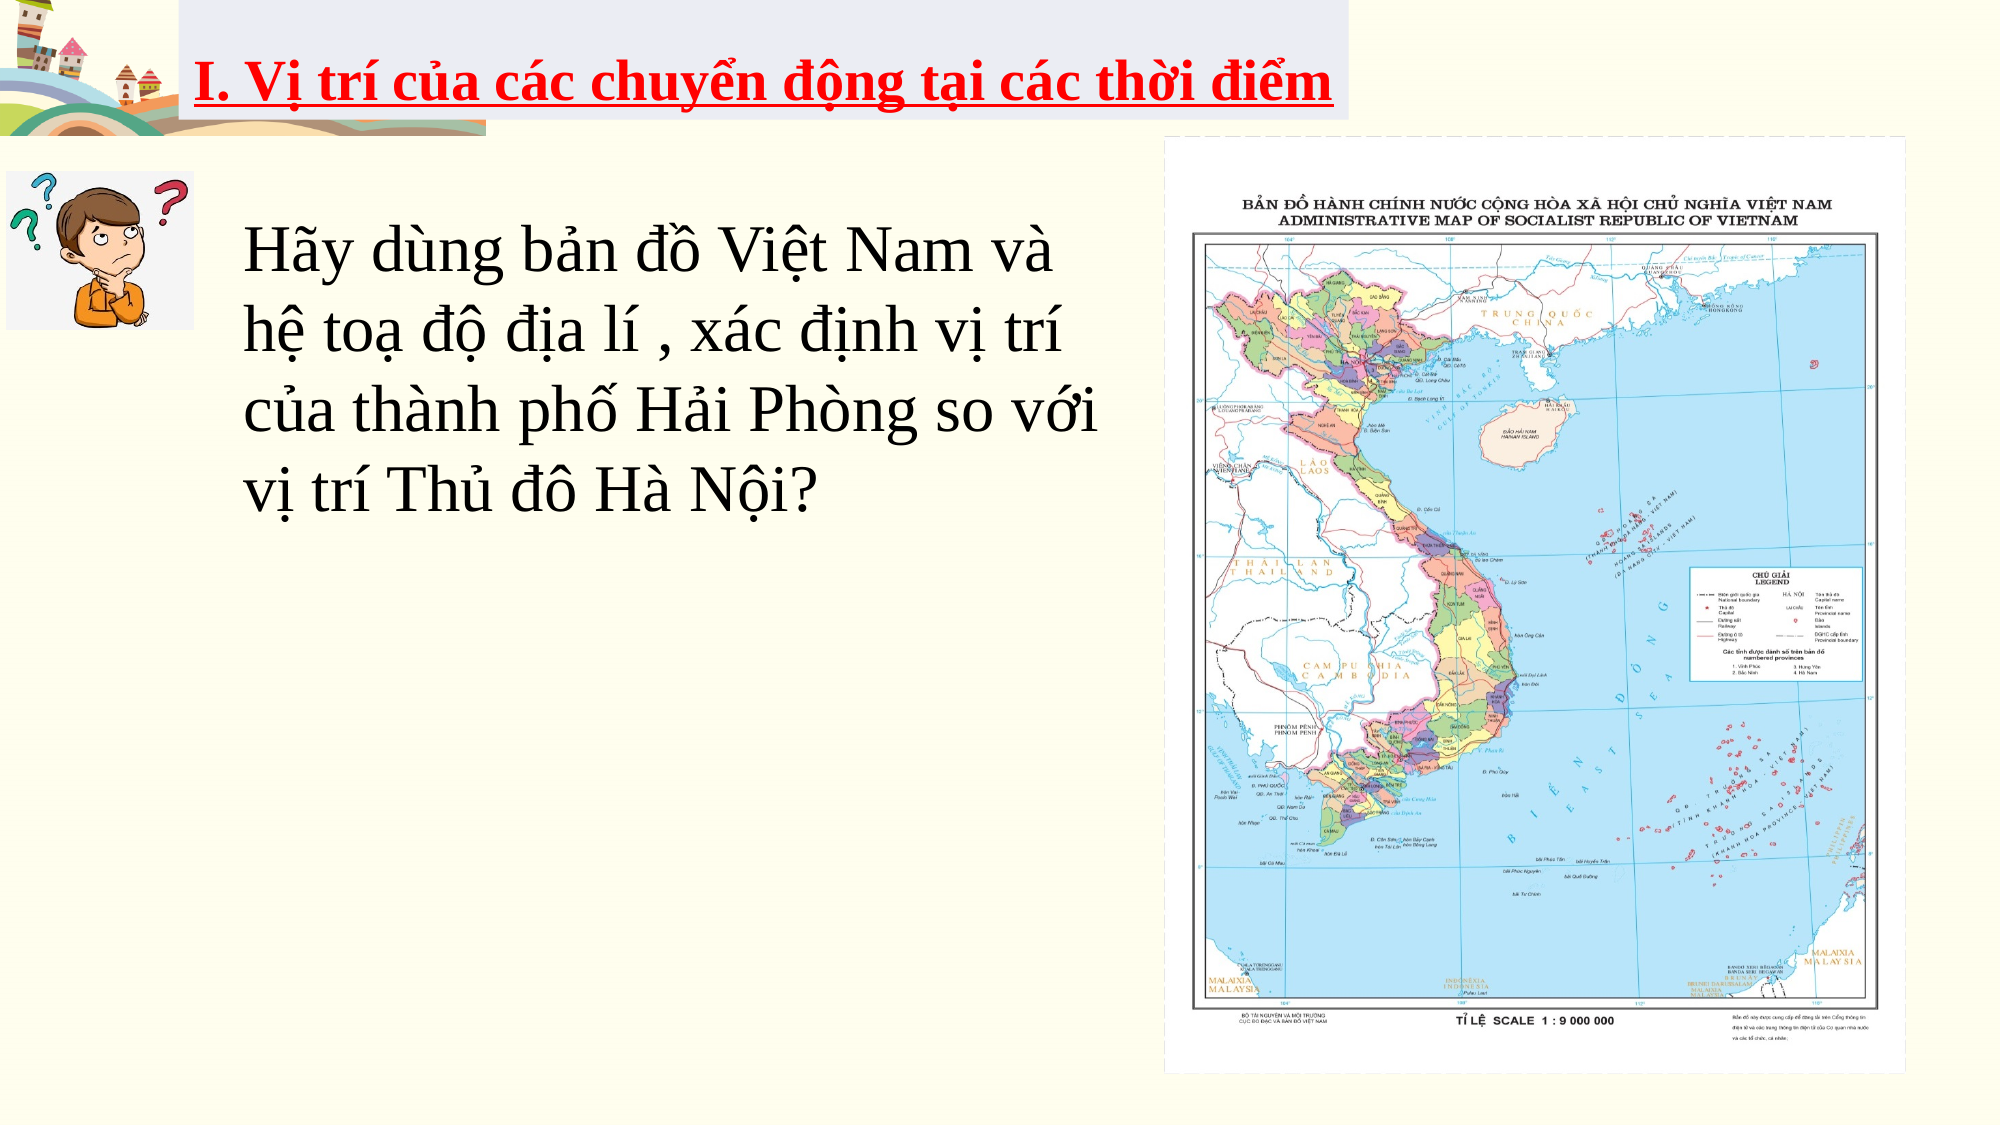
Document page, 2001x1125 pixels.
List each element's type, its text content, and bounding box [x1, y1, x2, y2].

text_box I. Vị trí của các chuyển động tại các thời điểm [486, 0, 1349, 120]
picture [0, 0, 2000, 1125]
text_box Hãy dùng bản đồ Việt Nam và hệ toạ độ địa lí , xác định vị trí của thành phố Hải Phòng so với vị trí Thủ đô Hà Nội? [228, 197, 1149, 533]
